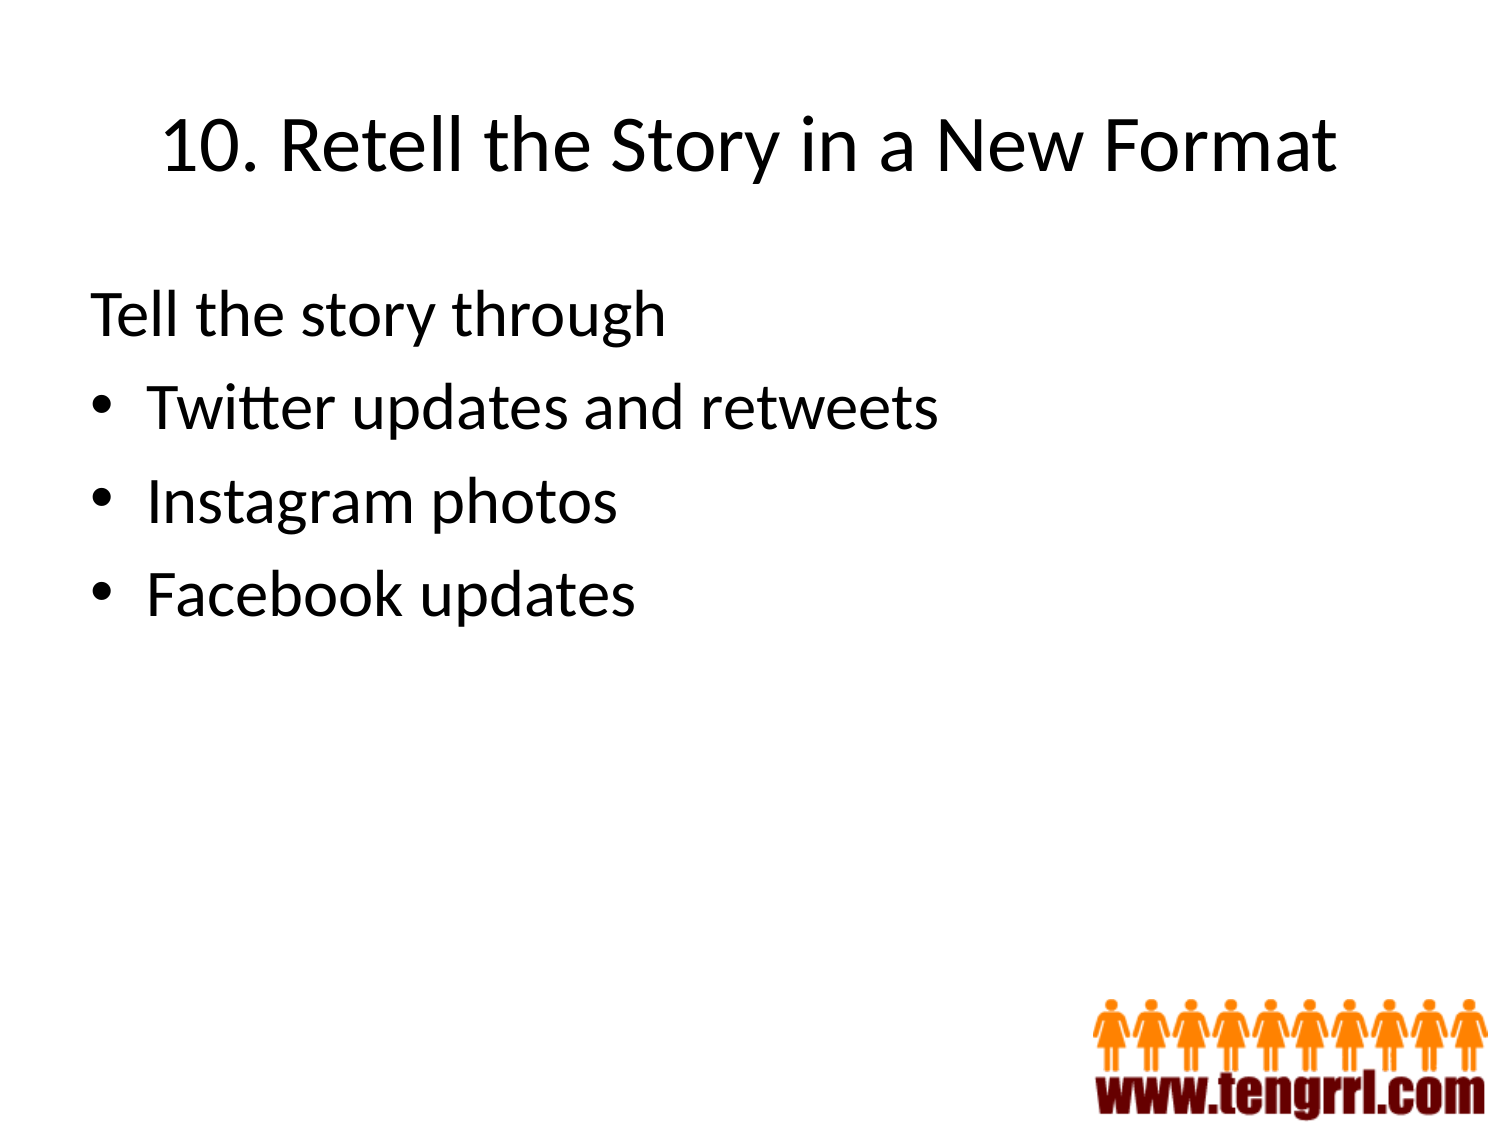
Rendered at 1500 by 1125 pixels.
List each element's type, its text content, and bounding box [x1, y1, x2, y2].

picture [1093, 999, 1488, 1125]
title 10. Retell the Story in a New Format [75, 45, 1425, 233]
list Tell the story through Twitter updates and retweets Instagram photos Facebook updates [75, 262, 1425, 1005]
